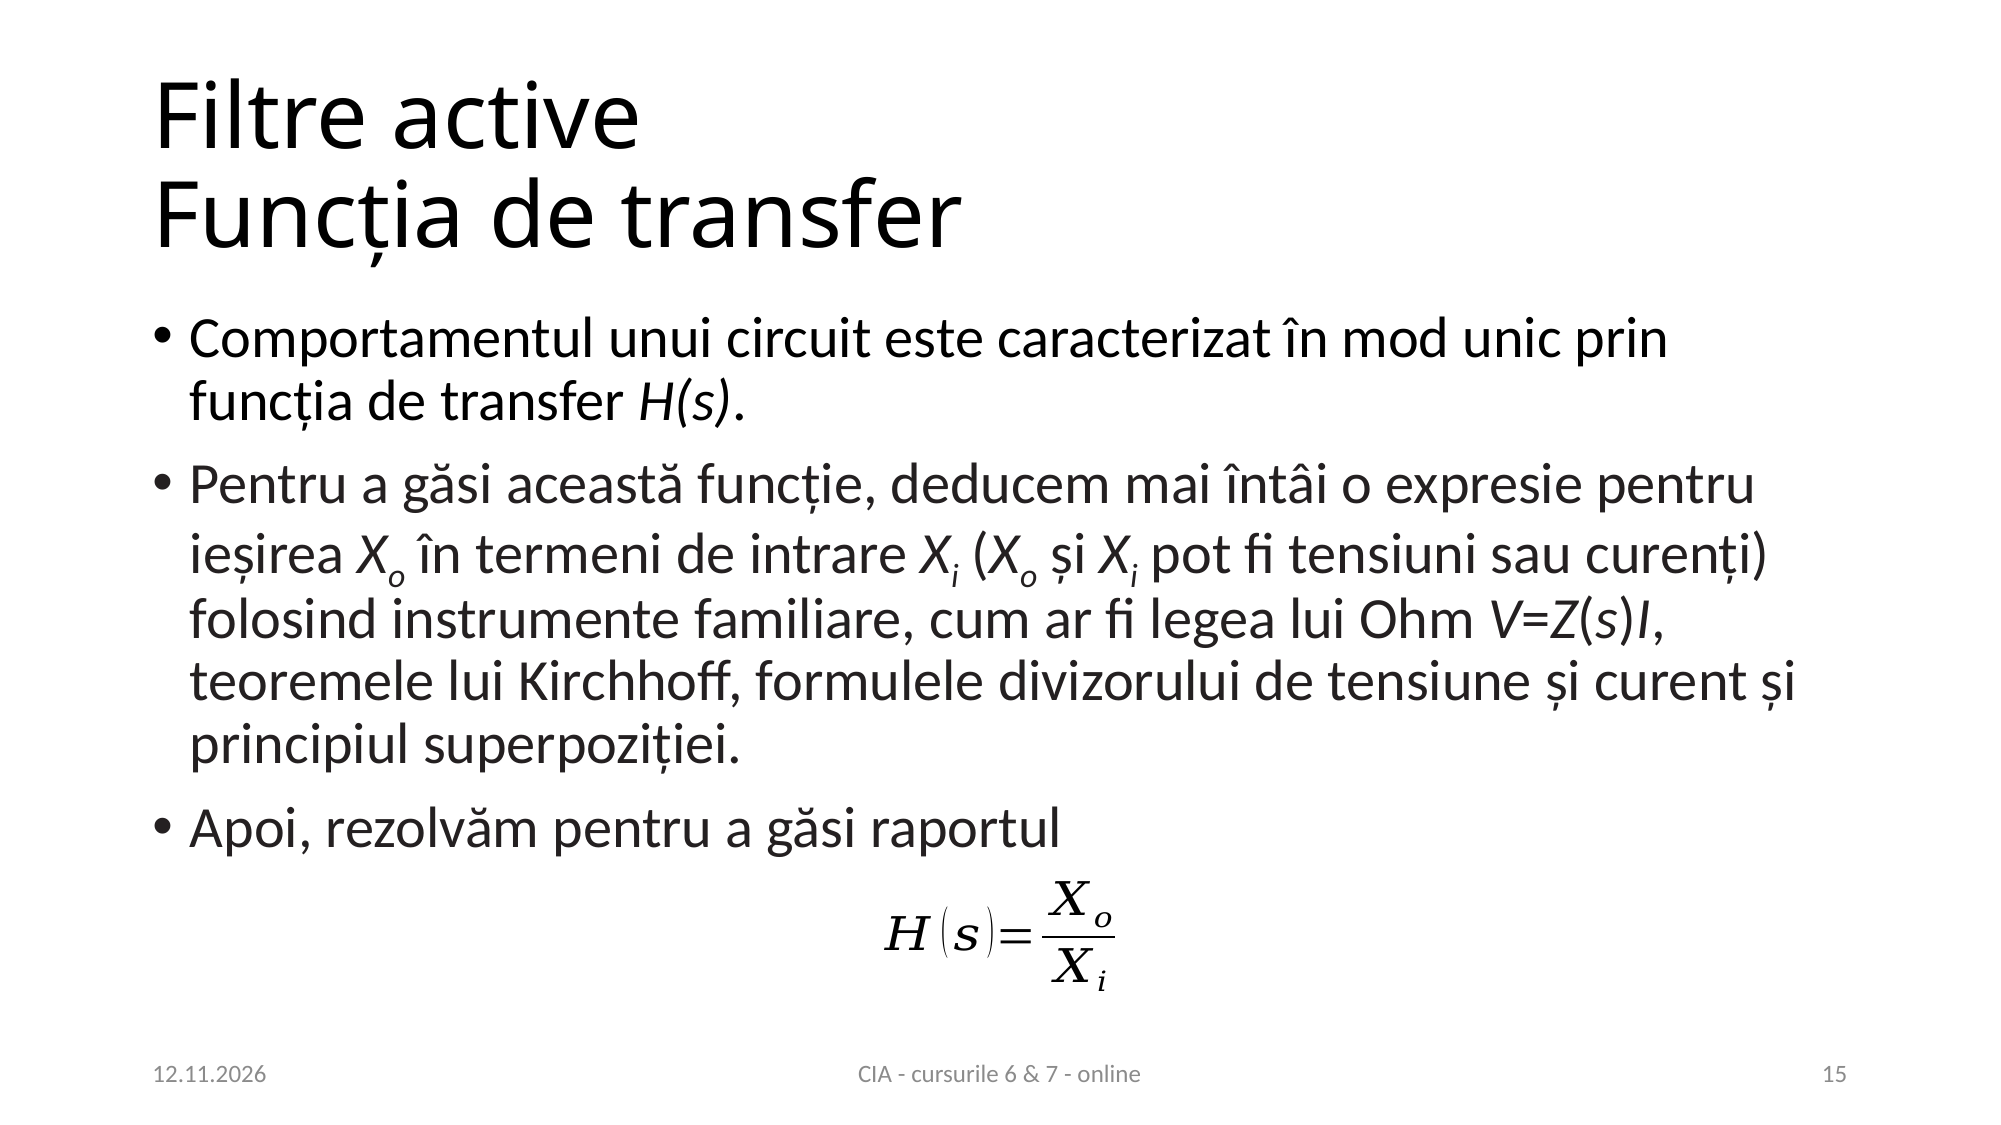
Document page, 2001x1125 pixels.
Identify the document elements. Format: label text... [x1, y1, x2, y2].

slide_number 15 [1412, 1042, 1863, 1103]
footer CIA - cursurile 6 & 7 - online [662, 1042, 1338, 1103]
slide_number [137, 1042, 588, 1103]
title Filtre active Funcția de transfer [137, 59, 1863, 278]
list Comportamentul unui circuit este caracterizat în mod unic prin funcția de transfer H(s). Pentru a găsi această funcție, deducem mai întâi o expresie pentru ieșirea Xo în termeni de intrare Xi (Xo și Xi pot fi tensiuni sau curenți) folosind instrumente familiare, cum ar fi legea lui Ohm V=Z(s)I, teoremele lui Kirchhoff, formulele divizorului de tensiune și curent și principiul superpoziției. Apoi, rezolvăm pentru a găsi raportul [137, 299, 1863, 1014]
